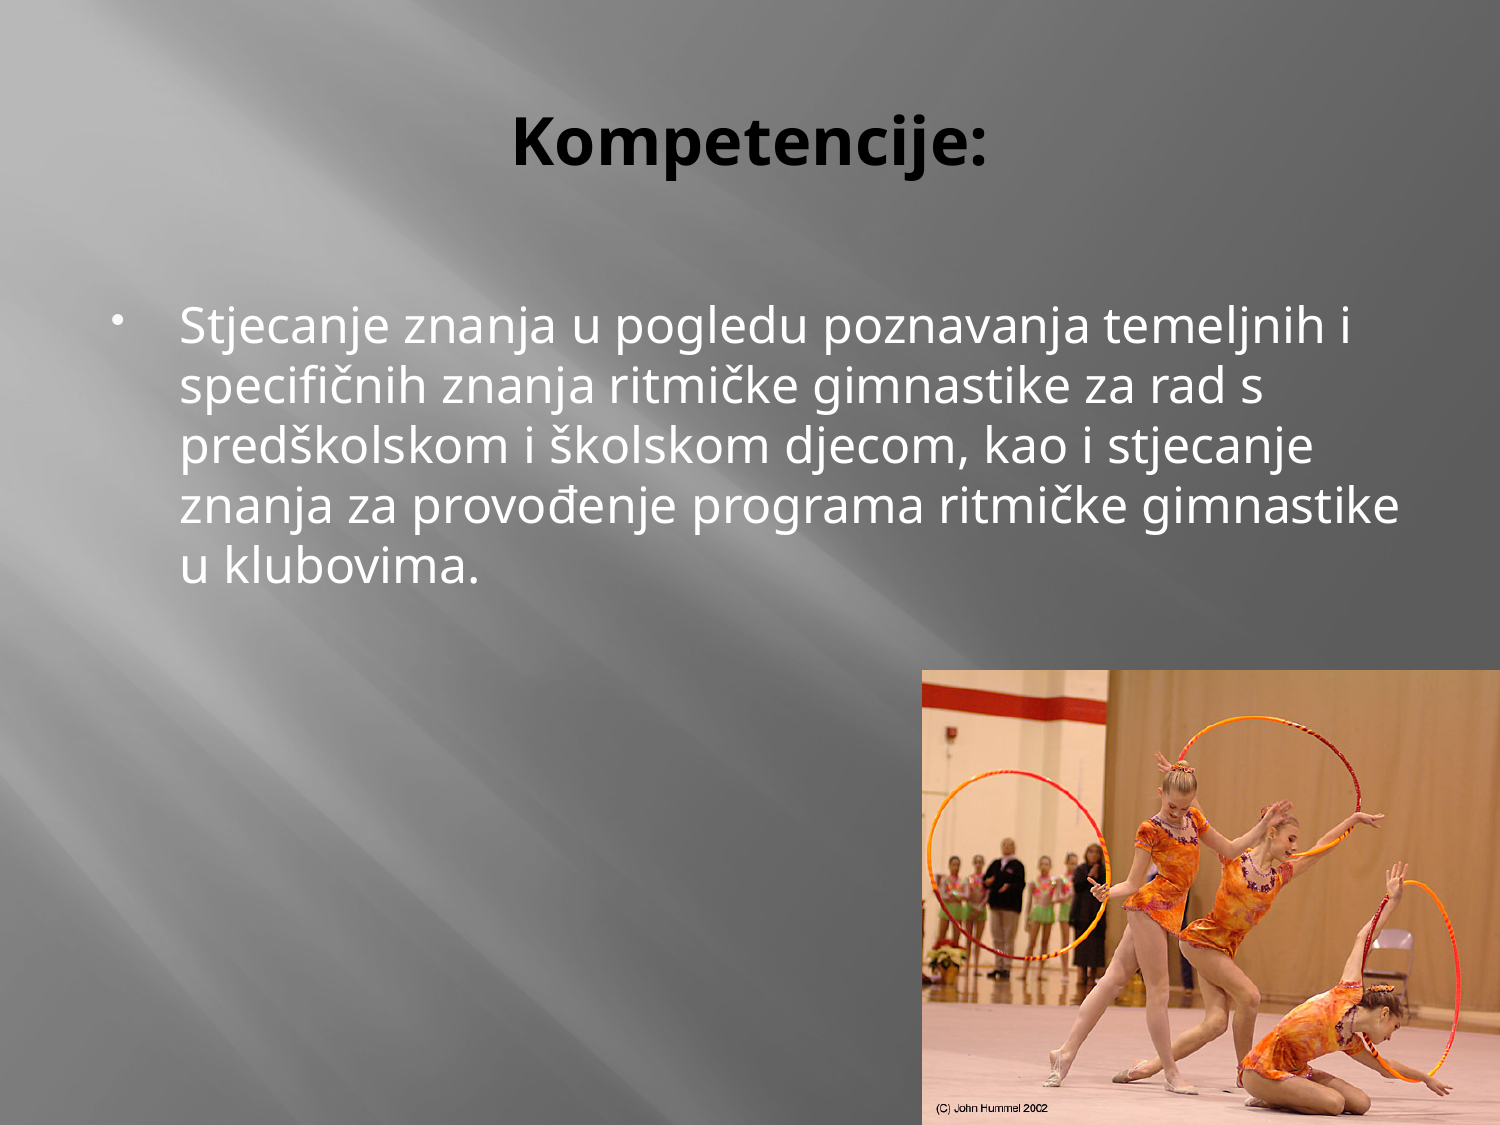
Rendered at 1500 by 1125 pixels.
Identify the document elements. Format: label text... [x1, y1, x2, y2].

list Stjecanje znanja u pogledu poznavanja temeljnih i specifičnih znanja ritmičke gimnastike za rad s predškolskom i školskom djecom, kao i stjecanje znanja za provođenje programa ritmičke gimnastike u klubovima. [75, 286, 1425, 1059]
title Kompetencije: [75, 45, 1425, 233]
picture [921, 670, 1500, 1125]
